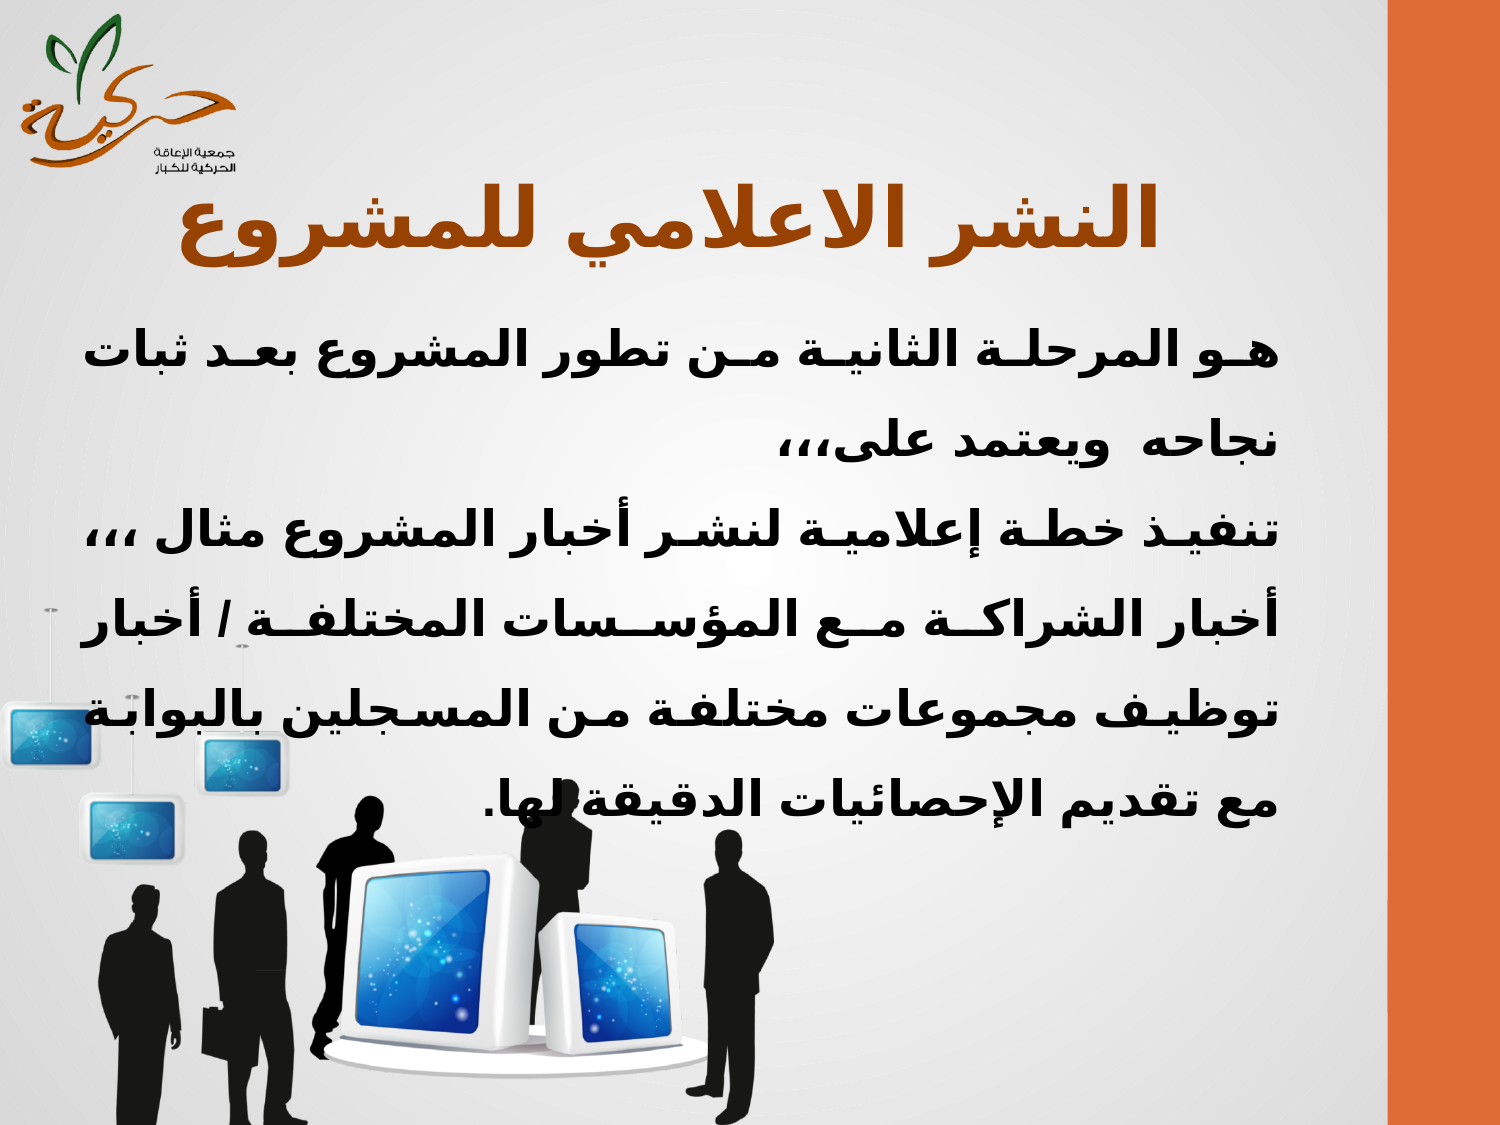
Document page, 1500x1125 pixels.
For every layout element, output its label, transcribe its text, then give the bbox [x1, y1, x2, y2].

text_box النشر الاعلامي للمشروع [17, 156, 1321, 273]
picture [0, 2, 303, 194]
picture [0, 602, 774, 1125]
text_box هو المرحلة الثانية من تطور المشروع بعد ثبات نجاحه ويعتمد على،،، تنفيذ خطة إعلامية لنشر أخبار المشروع مثال ،،، أخبار الشراكة مع المؤسسات المختلفة / أخبار توظيف مجموعات مختلفة من المسجلين بالبوابة مع تقديم الإحصائيات الدقيقة لها. [67, 278, 1296, 832]
